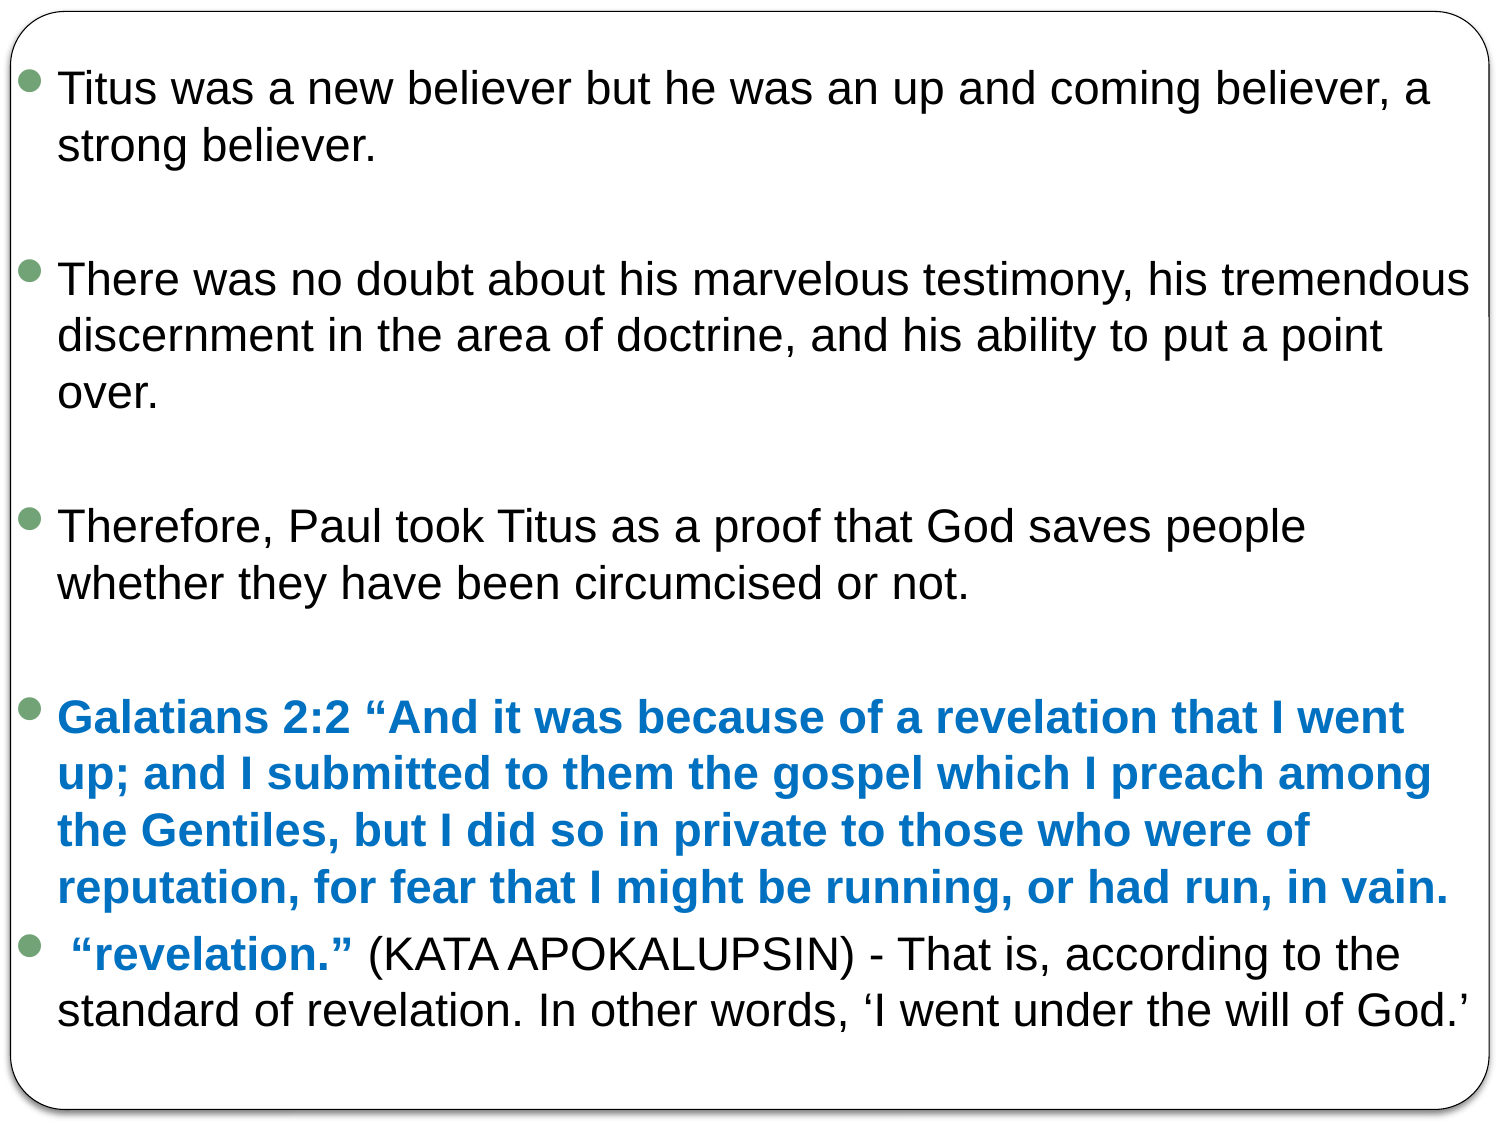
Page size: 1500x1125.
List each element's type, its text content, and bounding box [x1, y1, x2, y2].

list Titus was a new believer but he was an up and coming believer, a strong believer. There was no doubt about his marvelous testimony, his tremendous discernment in the area of doctrine, and his ability to put a point over. Therefore, Paul took Titus as a proof that God saves people whether they have been circumcised or not. Galatians 2:2 “And it was because of a revelation that I went up; and I submitted to them the gospel which I preach among the Gentiles, but I did so in private to those who were of reputation, for fear that I might be running, or had run, in vain. “revelation.” (KATA APOKALUPSIN) - That is, according to the standard of revelation. In other words, ‘I went under the will of God.’ [0, 50, 1500, 1125]
